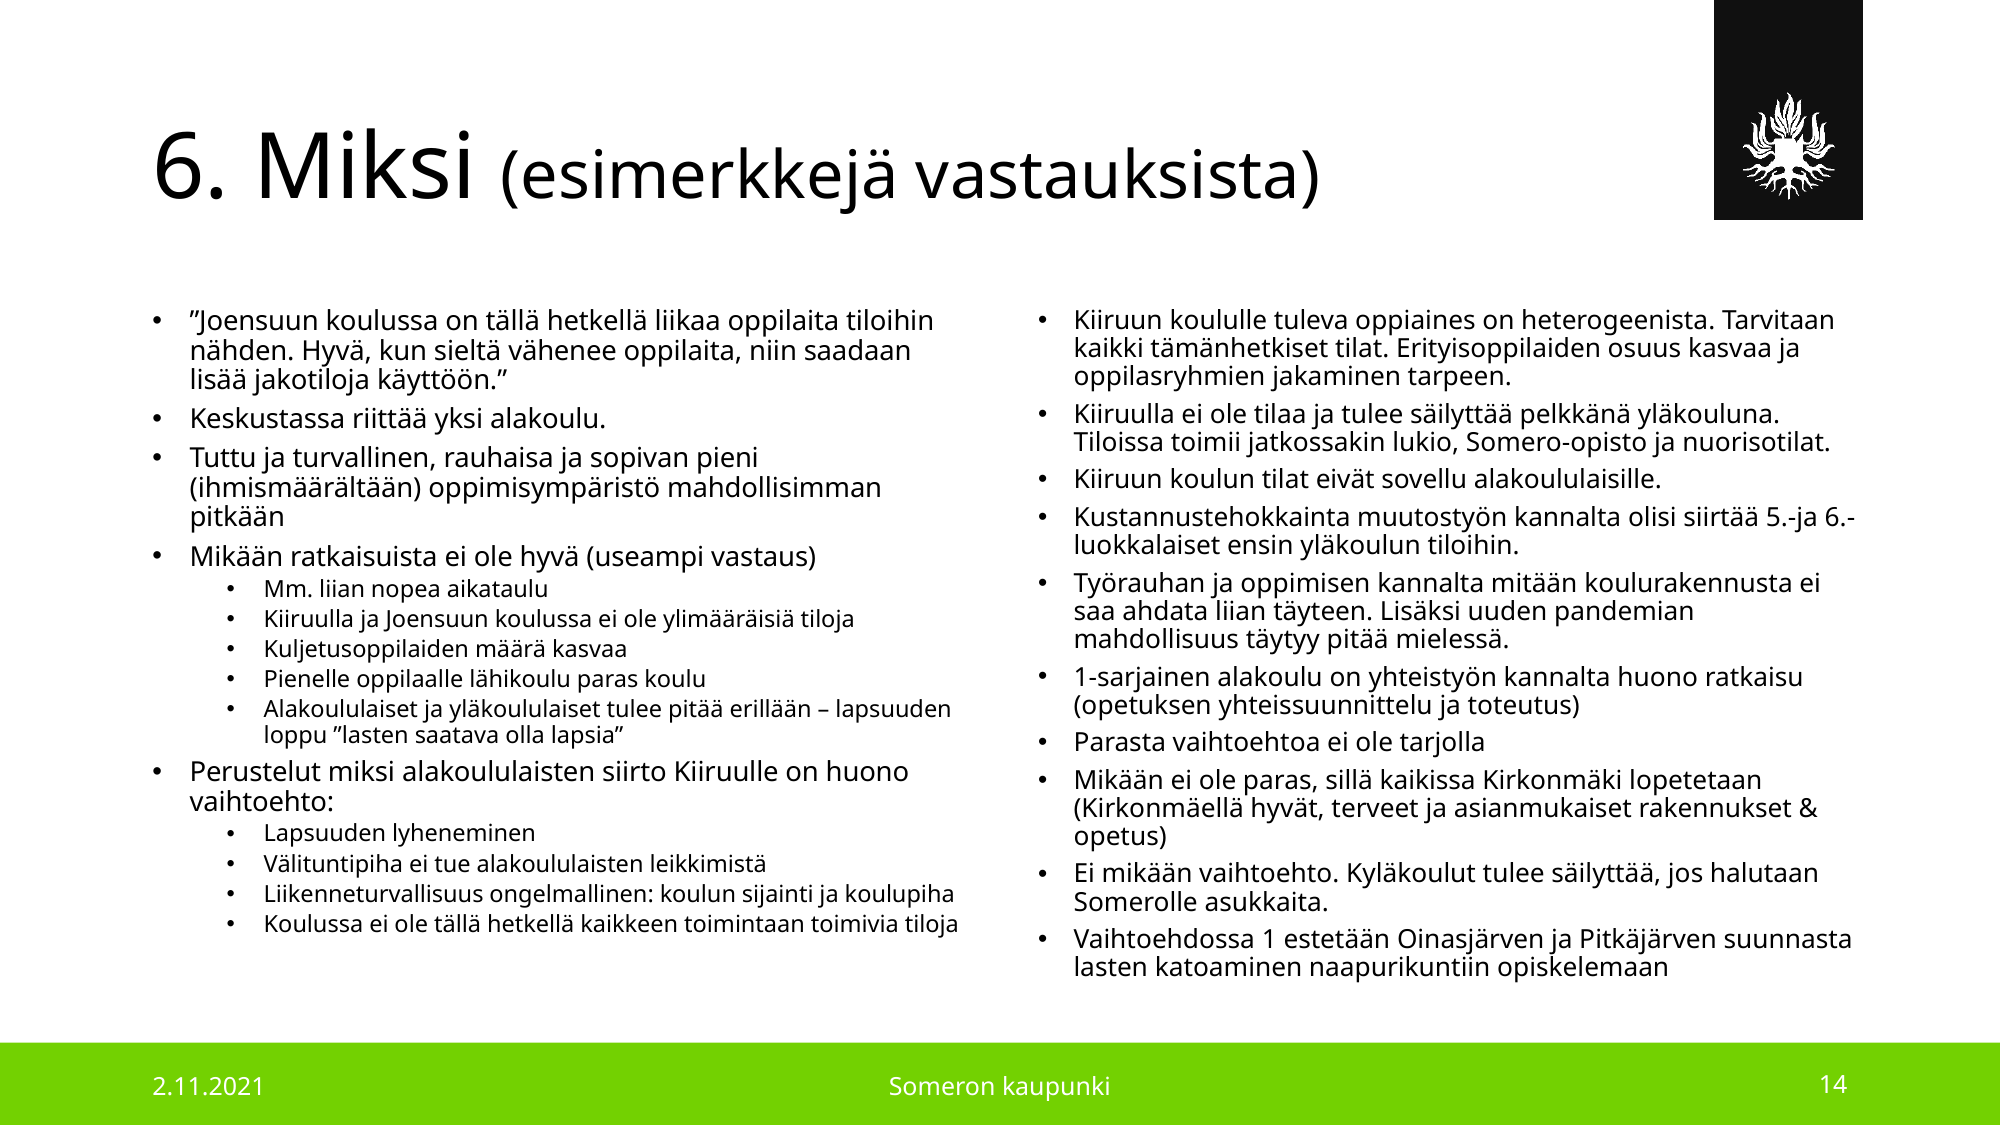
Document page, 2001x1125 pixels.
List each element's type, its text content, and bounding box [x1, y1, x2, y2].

title 6. Miksi (esimerkkejä vastauksista) [137, 59, 1624, 278]
picture [1714, 0, 1863, 220]
list ”Joensuun koulussa on tällä hetkellä liikaa oppilaita tiloihin nähden. Hyvä, kun sieltä vähenee oppilaita, niin saadaan lisää jakotiloja käyttöön.” Keskustassa riittää yksi alakoulu. Tuttu ja turvallinen, rauhaisa ja sopivan pieni (ihmismäärältään) oppimisympäristö mahdollisimman pitkään Mikään ratkaisuista ei ole hyvä (useampi vastaus) Mm. liian nopea aikataulu Kiiruulla ja Joensuun koulussa ei ole ylimääräisiä tiloja Kuljetusoppilaiden määrä kasvaa Pienelle oppilaalle lähikoulu paras koulu Alakoululaiset ja yläkoululaiset tulee pitää erillään – lapsuuden loppu ”lasten saatava olla lapsia” Perustelut miksi alakoululaisten siirto Kiiruulle on huono vaihtoehto: Lapsuuden lyheneminen Välituntipiha ei tue alakoululaisten leikkimistä Liikenneturvallisuus ongelmallinen: koulun sijainti ja koulupiha Koulussa ei ole tällä hetkellä kaikkeen toimintaan toimivia tiloja [137, 299, 988, 992]
list Kiiruun koululle tuleva oppiaines on heterogeenista. Tarvitaan kaikki tämänhetkiset tilat. Erityisoppilaiden osuus kasvaa ja oppilasryhmien jakaminen tarpeen. Kiiruulla ei ole tilaa ja tulee säilyttää pelkkänä yläkouluna. Tiloissa toimii jatkossakin lukio, Somero-opisto ja nuorisotilat. Kiiruun koulun tilat eivät sovellu alakoululaisille. Kustannustehokkainta muutostyön kannalta olisi siirtää 5.-ja 6.-luokkalaiset ensin yläkoulun tiloihin. Työrauhan ja oppimisen kannalta mitään koulurakennusta ei saa ahdata liian täyteen. Lisäksi uuden pandemian mahdollisuus täytyy pitää mielessä. 1-sarjainen alakoulu on yhteistyön kannalta huono ratkaisu (opetuksen yhteissuunnittelu ja toteutus) Parasta vaihtoehtoa ei ole tarjolla Mikään ei ole paras, sillä kaikissa Kirkonmäki lopetetaan (Kirkonmäellä hyvät, terveet ja asianmukaiset rakennukset & opetus) Ei mikään vaihtoehto. Kyläkoulut tulee säilyttää, jos halutaan Somerolle asukkaita. Vaihtoehdossa 1 estetään Oinasjärven ja Pitkäjärven suunnasta lasten katoaminen naapurikuntiin opiskelemaan [1023, 299, 1873, 992]
